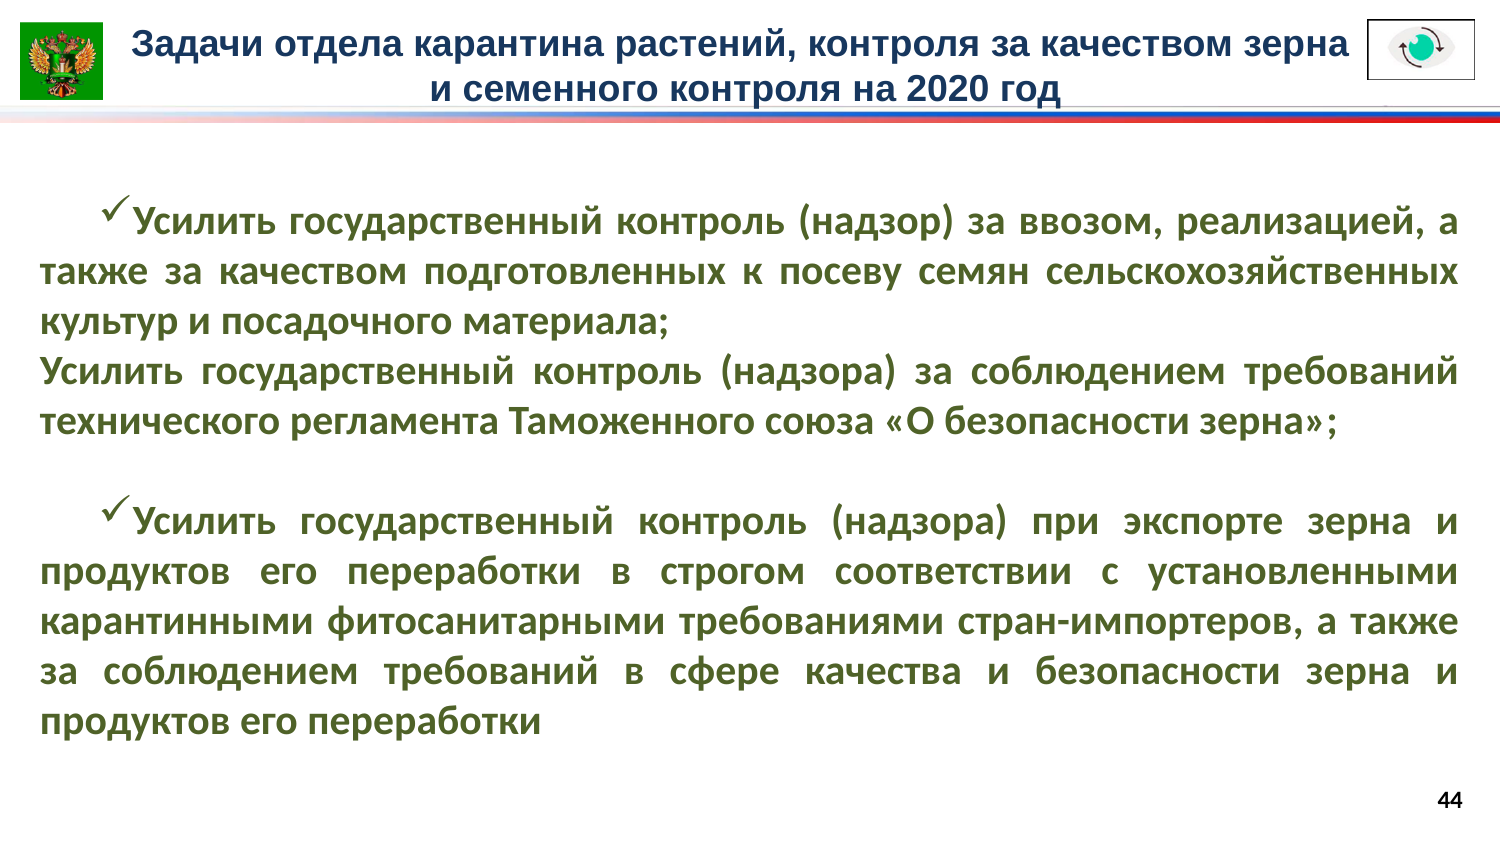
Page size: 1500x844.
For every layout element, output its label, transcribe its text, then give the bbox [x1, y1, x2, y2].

text_box Усилить государственный контроль (надзор) за ввозом, реализацией, а также за качеством подготовленных к посеву семян сельскохозяйственных культур и посадочного материала; Усилить государственный контроль (надзора) за соблюдением требований технического регламента Таможенного союза «О безопасности зерна»; Усилить государственный контроль (надзора) при экспорте зерна и продуктов его переработки в строгом соответствии с установленными карантинными фитосанитарными требованиями стран-импортеров, а также за соблюдением требований в сфере качества и безопасности зерна и продуктов его переработки [25, 185, 1475, 801]
slide_number 44 [1128, 776, 1478, 822]
picture [1367, 19, 1475, 80]
picture [0, 105, 1500, 124]
picture [19, 22, 104, 100]
text_box Задачи отдела карантина растений, контроля за качеством зерна и семенного контроля на 2020 год [76, 11, 1415, 94]
